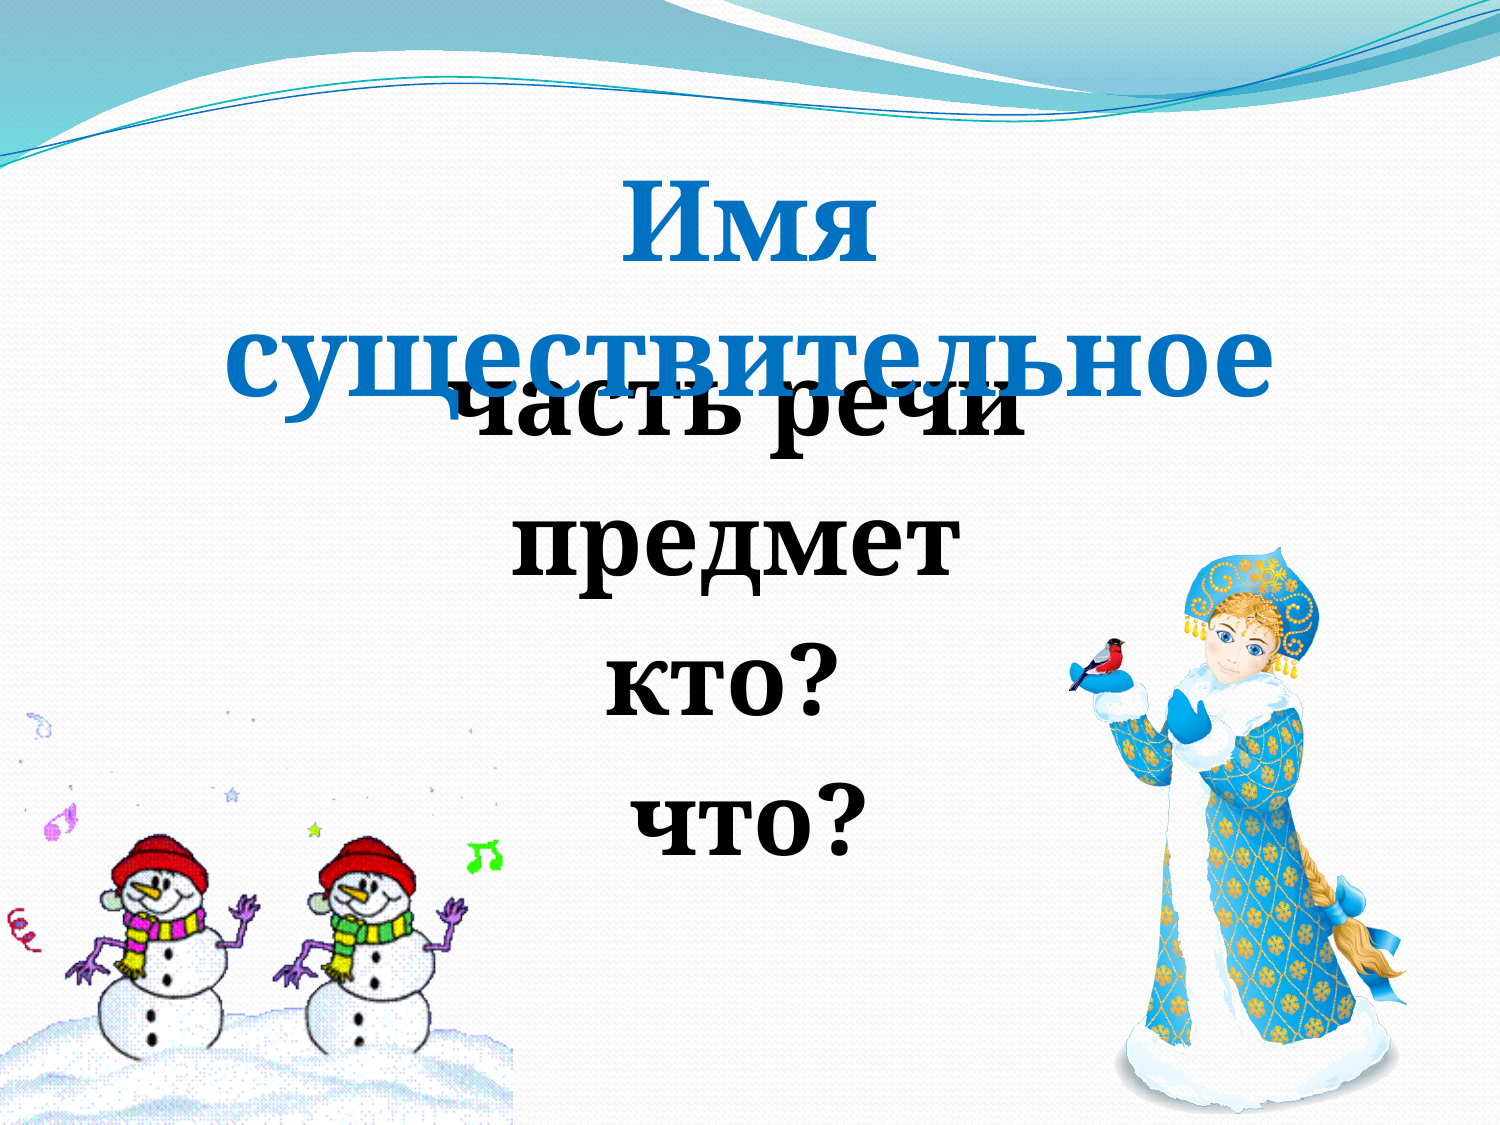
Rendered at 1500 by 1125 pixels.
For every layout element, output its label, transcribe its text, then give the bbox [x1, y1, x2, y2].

picture [0, 711, 513, 1125]
title [75, 115, 1425, 303]
list часть речи предмет кто? что? [75, 328, 1425, 977]
text_box Имя существительное [93, 141, 1407, 427]
picture [1054, 534, 1420, 1121]
